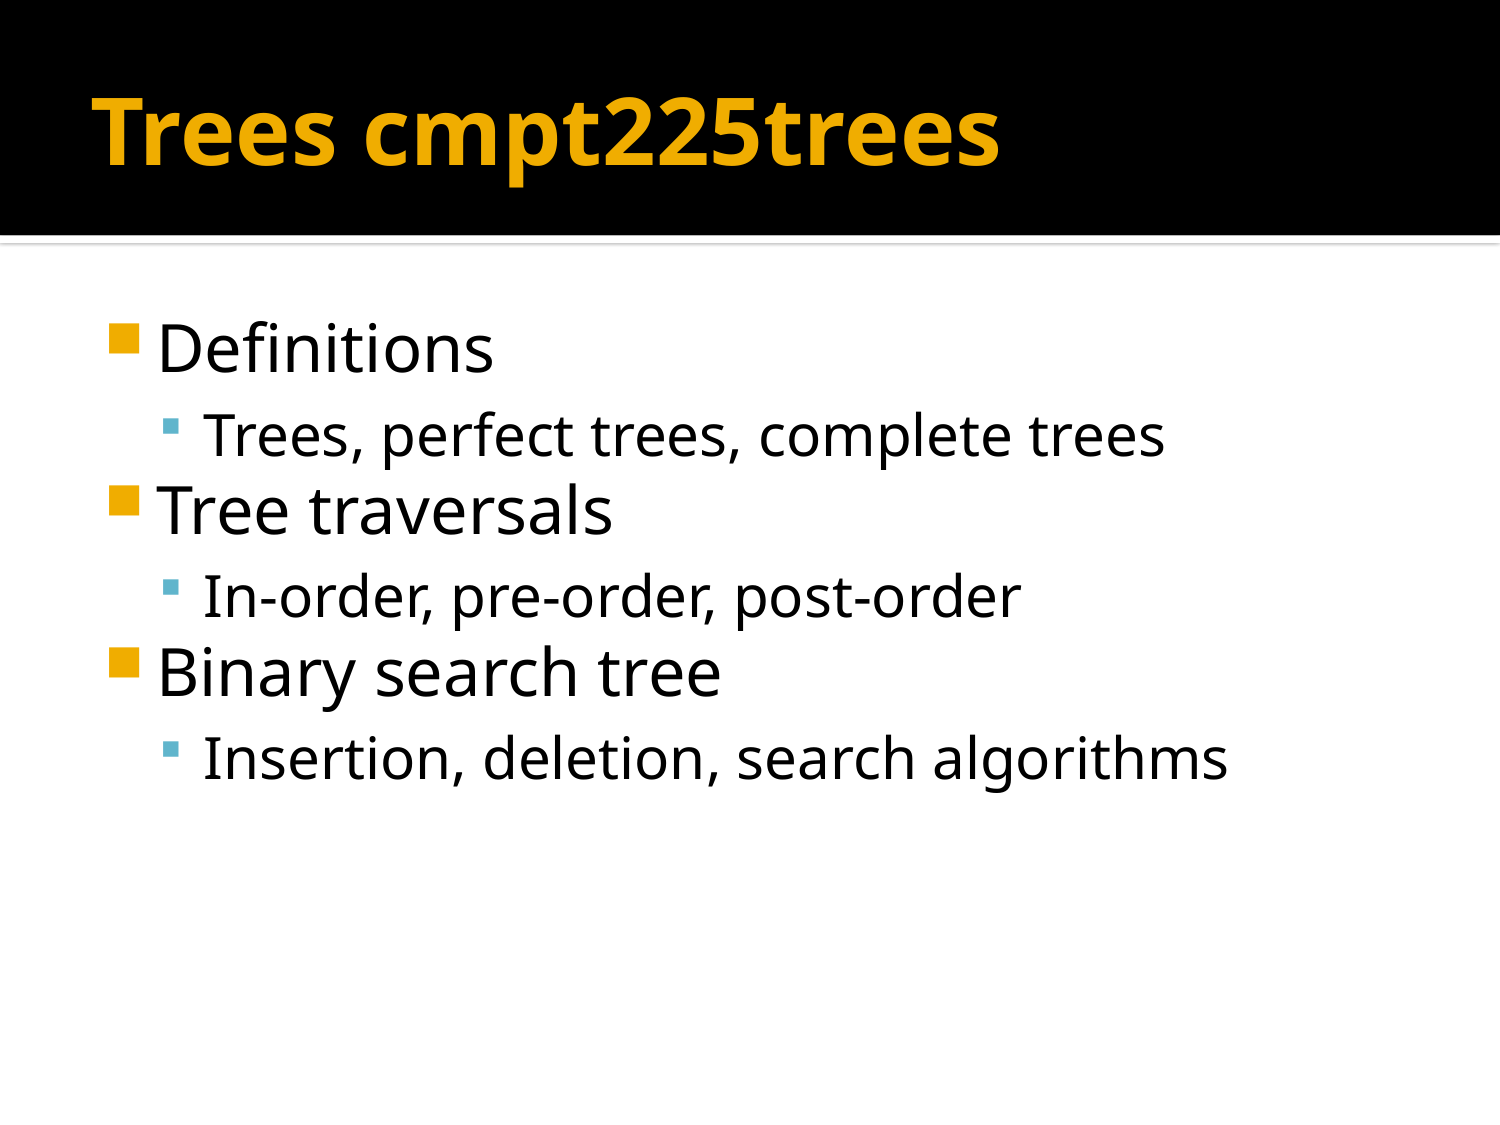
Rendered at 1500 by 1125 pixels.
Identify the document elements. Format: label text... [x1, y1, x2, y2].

list Definitions Trees, perfect trees, complete trees Tree traversals In-order, pre-order, post-order Binary search tree Insertion, deletion, search algorithms [75, 291, 1425, 1050]
title Trees cmpt225trees [75, 25, 1425, 231]
